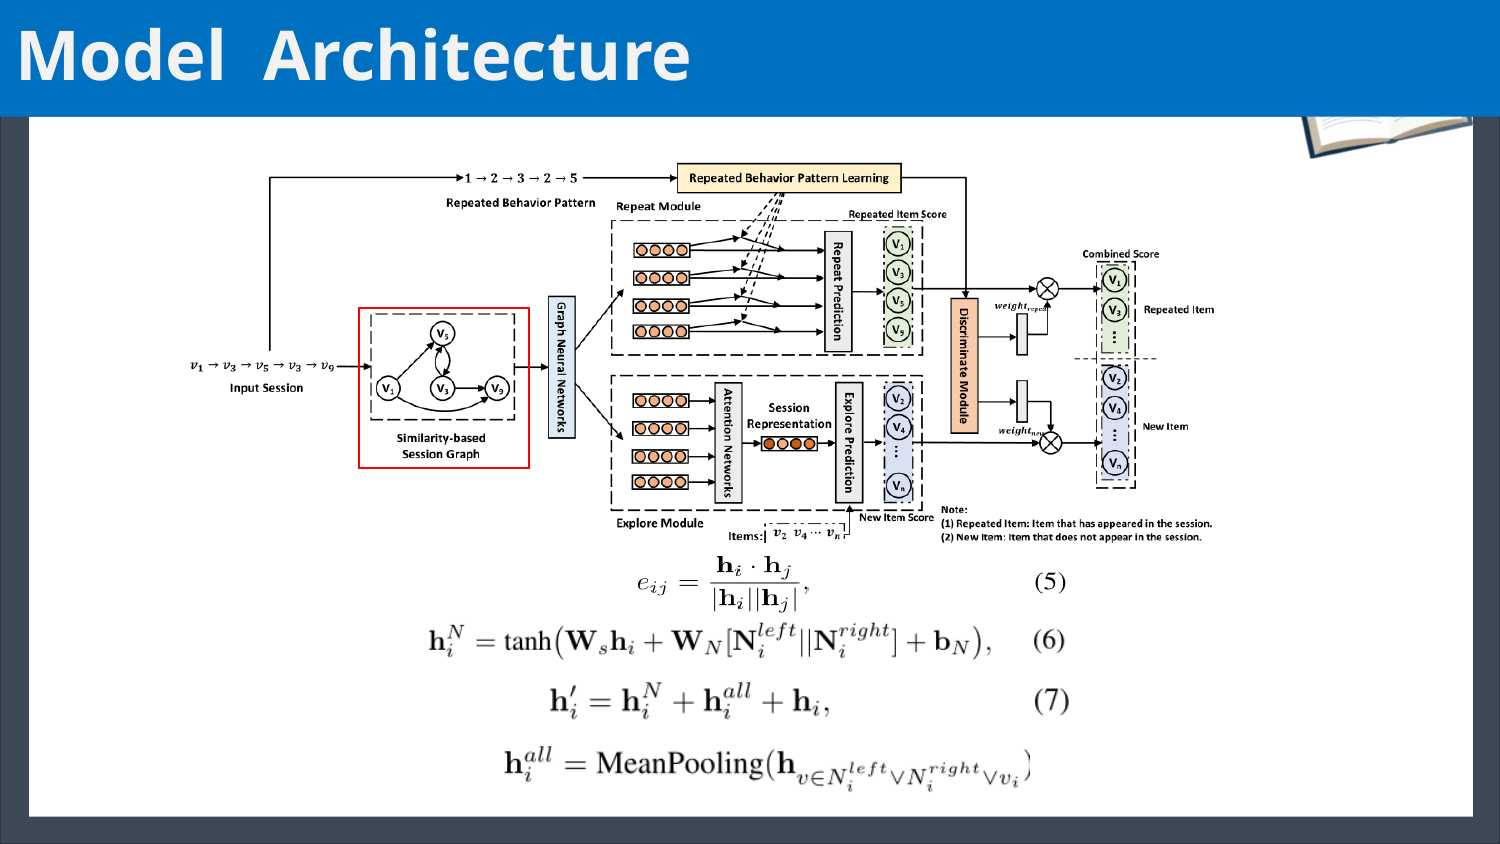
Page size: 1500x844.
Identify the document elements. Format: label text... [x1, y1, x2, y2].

picture [1259, 117, 1475, 204]
picture [501, 745, 1030, 796]
title Model Architecture [0, 0, 1500, 117]
picture [161, 149, 1220, 732]
